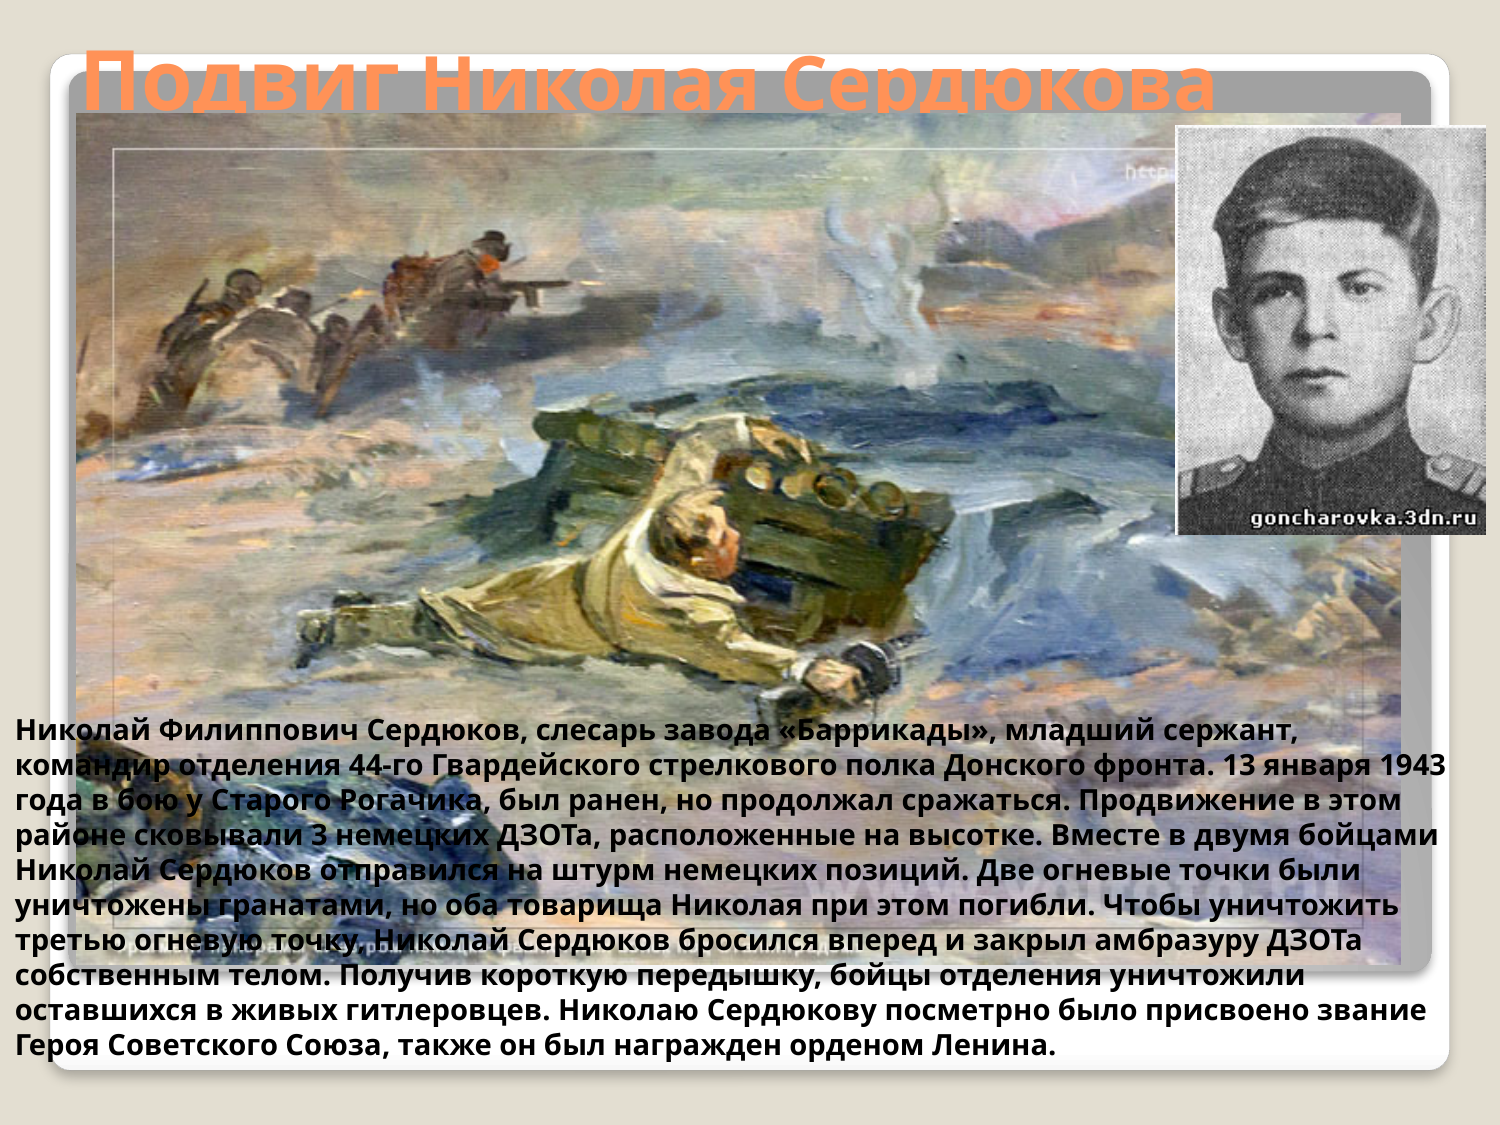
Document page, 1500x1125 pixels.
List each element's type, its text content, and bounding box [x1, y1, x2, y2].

title Подвиг Николая Сердюкова [64, 19, 1415, 135]
picture [1174, 125, 1486, 535]
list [76, 113, 1401, 965]
text_box Николай Филиппович Сердюков, слесарь завода «Баррикады», младший сержант, командир отделения 44-го Гвардейского стрелкового полка Донского фронта. 13 января 1943 года в бою у Старого Рогачика, был ранен, но продолжал сражаться. Продвижение в этом районе сковывали 3 немецких ДЗОТа, расположенные на высотке. Вместе в двумя бойцами Николай Сердюков отправился на штурм немецких позиций. Две огневые точки были уничтожены гранатами, но оба товарища Николая при этом погибли. Чтобы уничтожить третью огневую точку, Николай Сердюков бросился вперед и закрыл амбразуру ДЗОТа собственным телом. Получив короткую передышку, бойцы отделения уничтожили оставшихся в живых гитлеровцев. Николаю Сердюкову посметрно было присвоено звание Героя Советского Союза, также он был награжден орденом Ленина. [0, 704, 1471, 1069]
